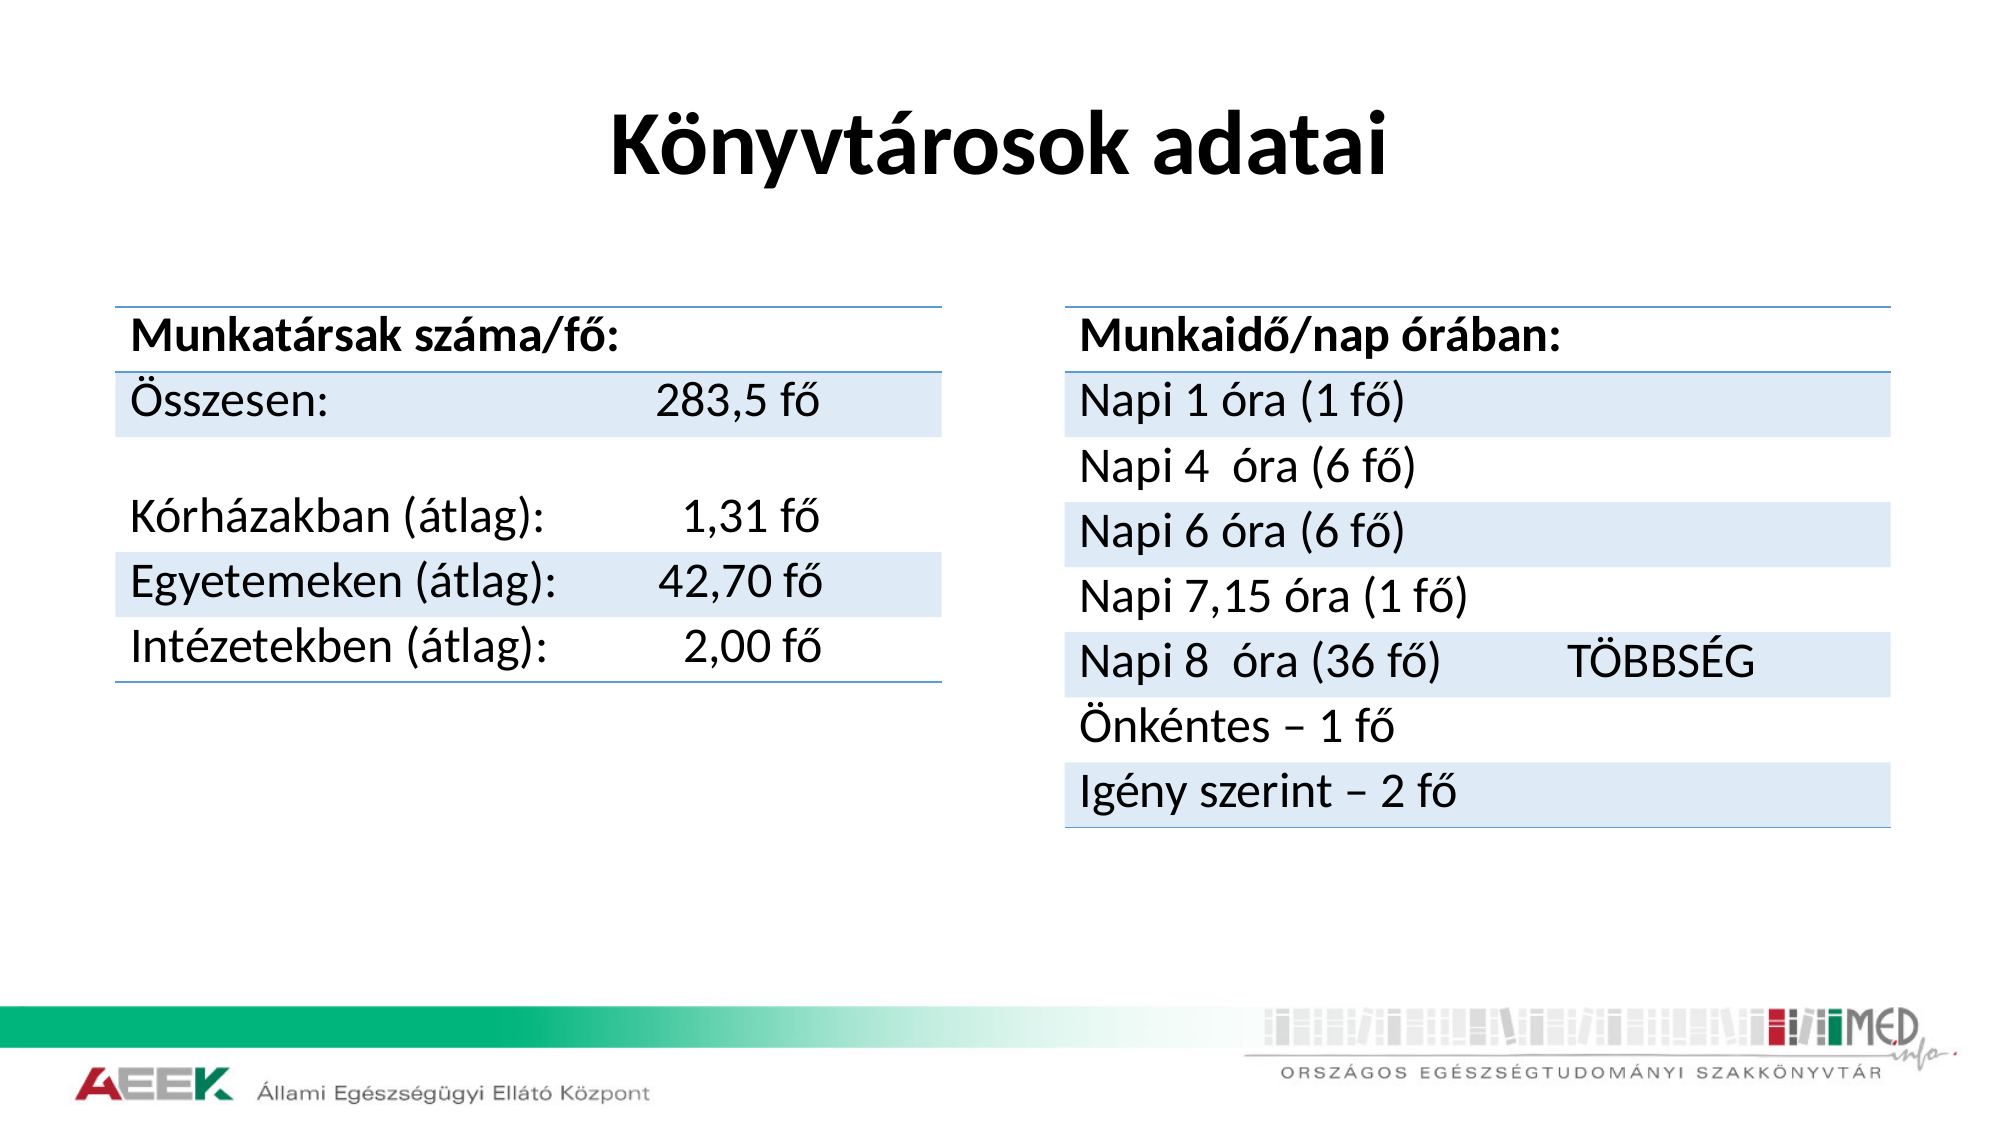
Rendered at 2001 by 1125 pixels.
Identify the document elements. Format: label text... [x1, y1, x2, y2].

table_cell Önkéntes – 1 fő [1065, 697, 1891, 762]
title Könyvtárosok adatai [137, 52, 1863, 237]
table_cell Összesen: 283,5 fő [115, 373, 942, 437]
table_header Munkaidő/nap órában: [1065, 308, 1891, 371]
table_cell Napi 7,15 óra (1 fő) [1065, 567, 1891, 632]
table_header Munkatársak száma/fő: [115, 308, 942, 371]
table_cell Napi 8 óra (36 fő) TÖBBSÉG [1065, 632, 1891, 697]
table_cell Intézetekben (átlag): 2,00 fő [115, 617, 942, 681]
picture [0, 0, 2001, 1125]
table_cell Igény szerint – 2 fő [1065, 762, 1891, 827]
table_cell Napi 6 óra (6 fő) [1065, 502, 1891, 567]
table_cell Napi 1 óra (1 fő) [1065, 373, 1891, 437]
table_cell Egyetemeken (átlag): 42,70 fő [115, 552, 942, 617]
table_cell Napi 4 óra (6 fő) [1065, 437, 1891, 502]
table_cell Kórházakban (átlag): 1,31 fő [115, 437, 942, 552]
